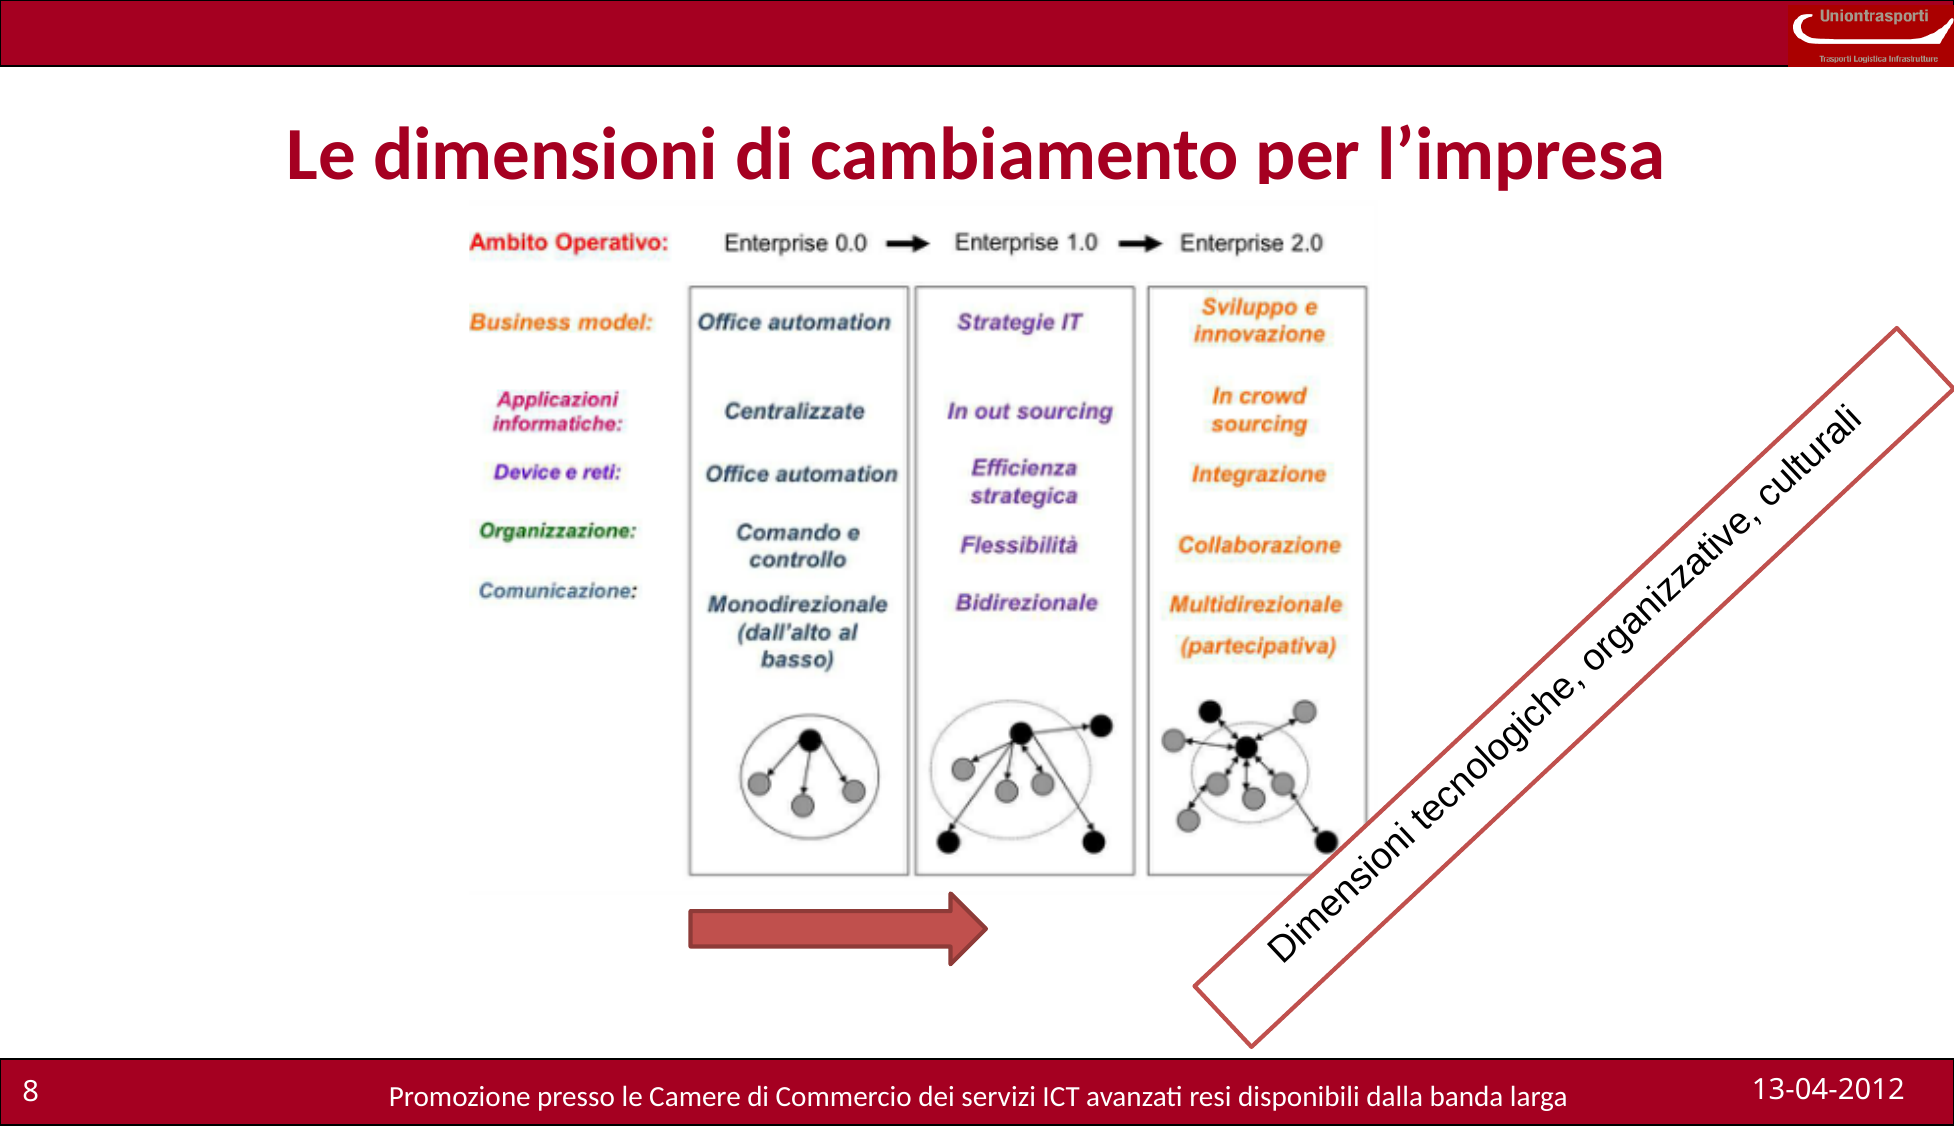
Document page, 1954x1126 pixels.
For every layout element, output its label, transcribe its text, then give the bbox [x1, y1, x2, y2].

title Le dimensioni di cambiamento per l’impresa [97, 66, 1857, 233]
picture [1788, 5, 1954, 67]
text_box [948, 949, 969, 967]
text_box Dimensioni tecnologiche, organizzative, culturali [1407, 325, 1954, 905]
picture [468, 184, 1403, 941]
text_box Dimensioni tecnologiche, organizzative, culturali [1192, 949, 1360, 1049]
